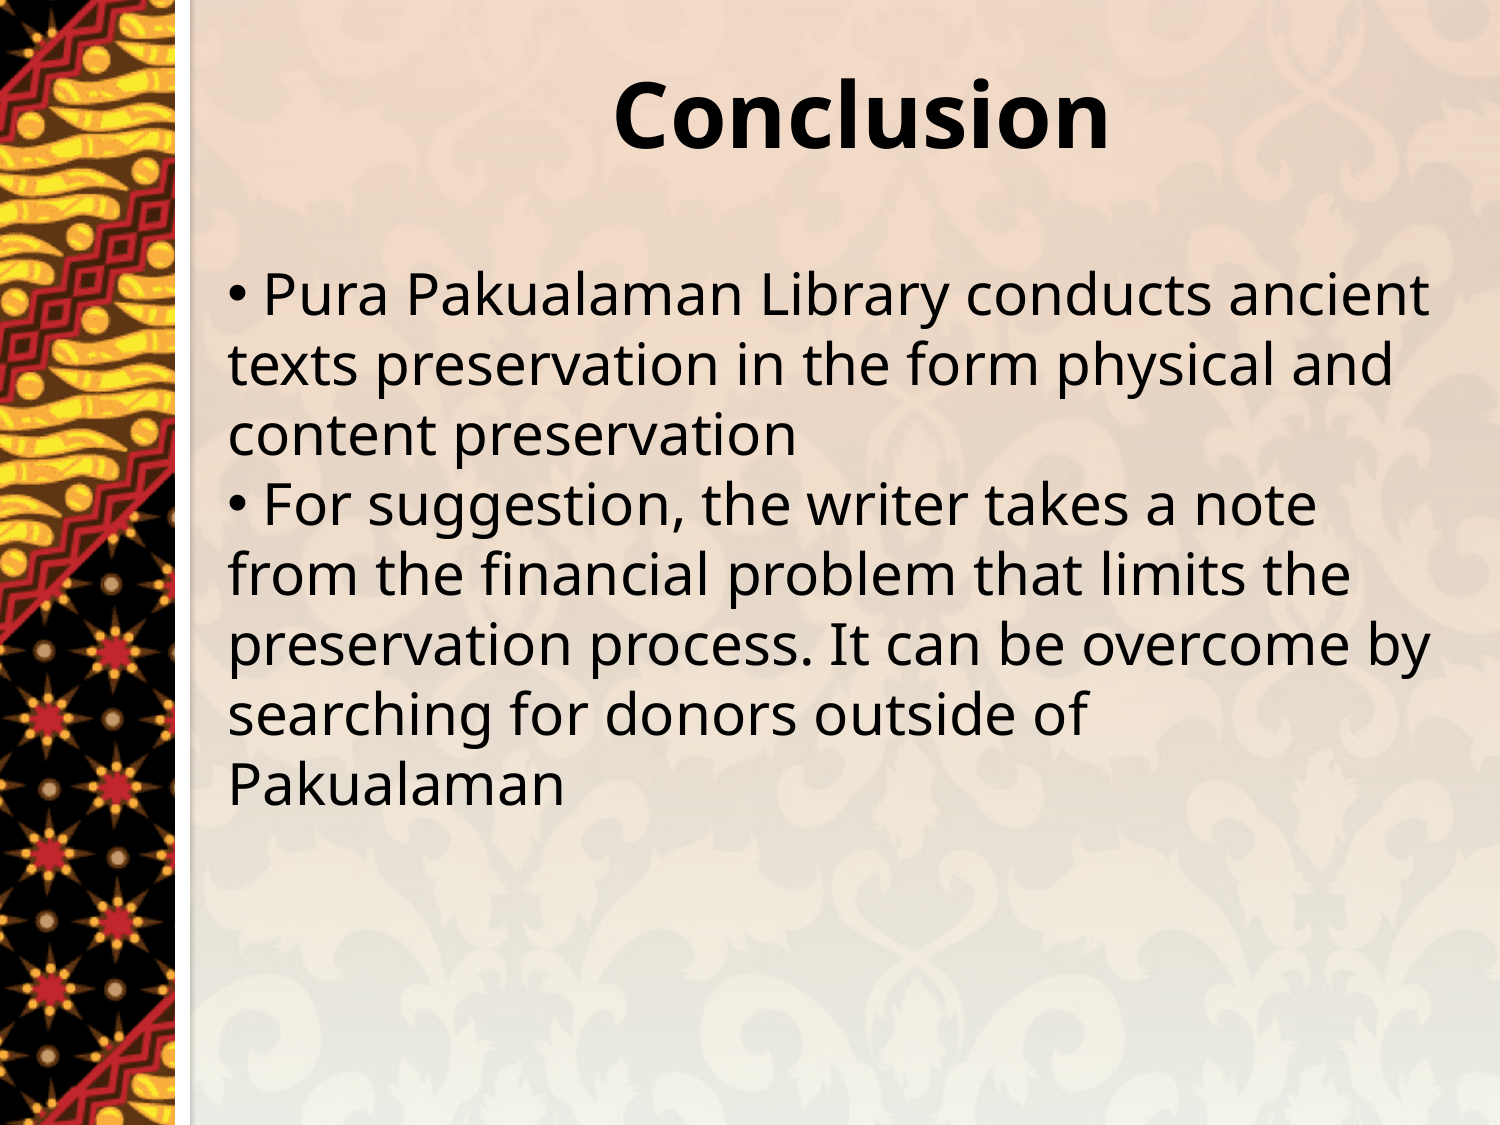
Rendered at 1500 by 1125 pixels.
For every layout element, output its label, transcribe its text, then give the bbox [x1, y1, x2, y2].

text_box Conclusion [187, 49, 1500, 175]
text_box Pura Pakualaman Library conducts ancient texts preservation in the form physical and content preservation For suggestion, the writer takes a note from the financial problem that limits the preservation process. It can be overcome by searching for donors outside of Pakualaman [212, 249, 1450, 825]
picture [0, 0, 175, 1125]
